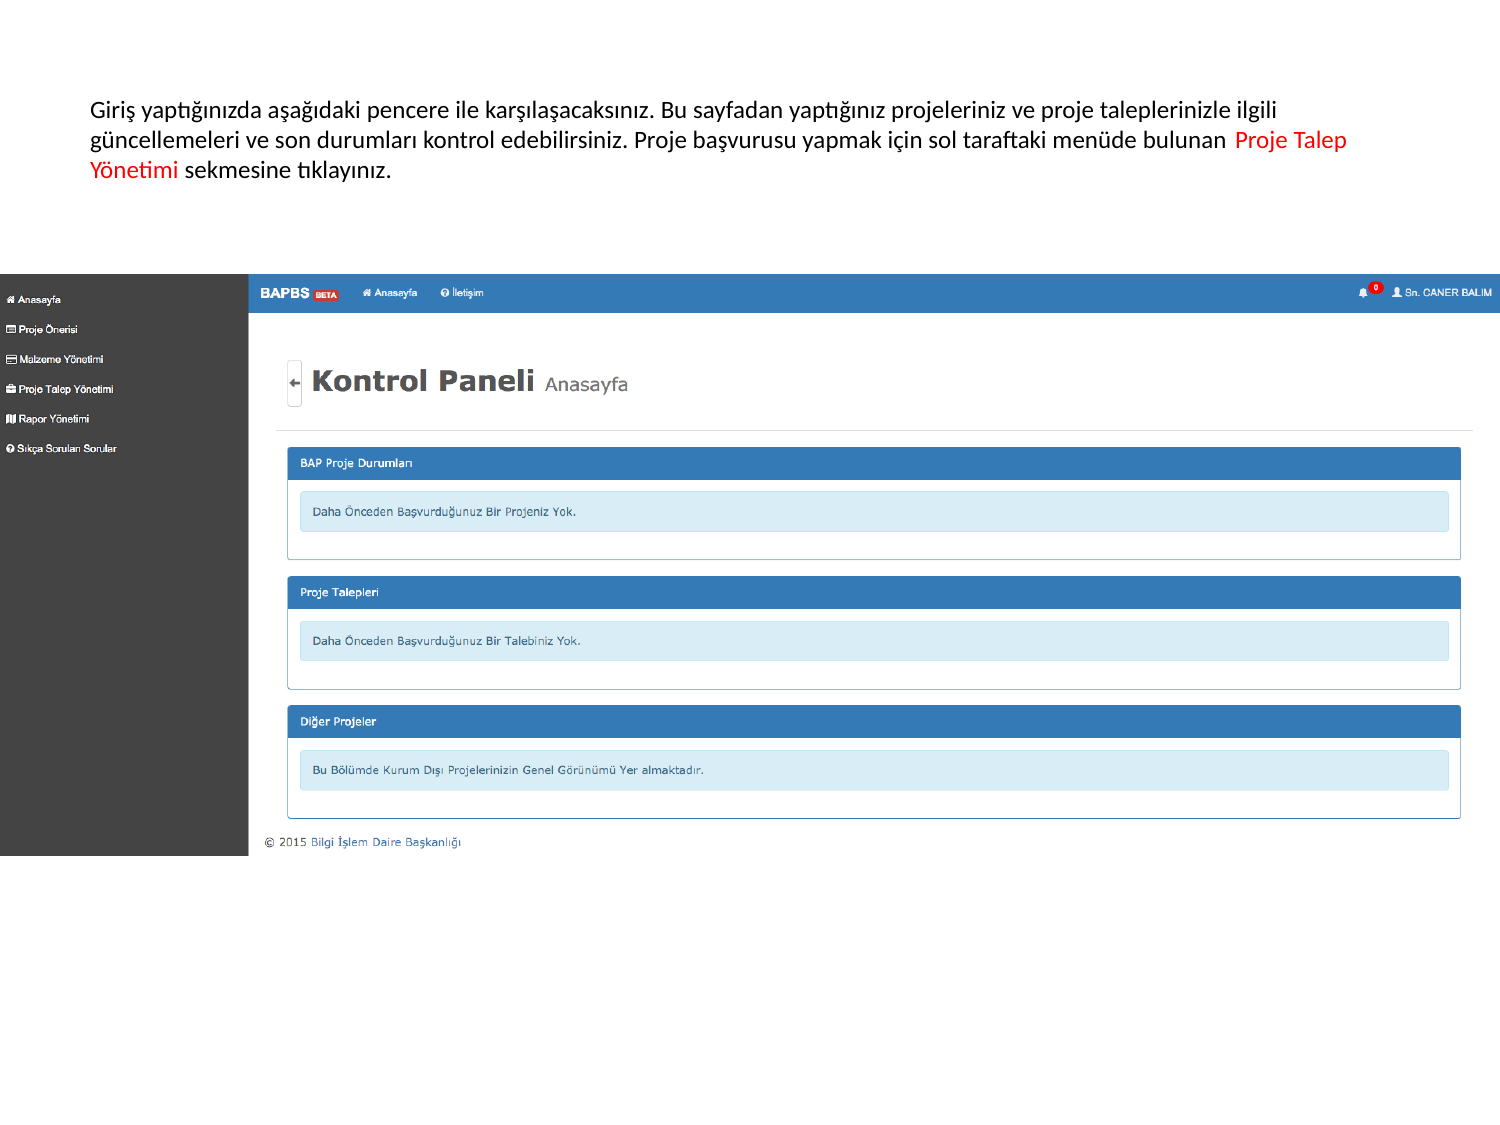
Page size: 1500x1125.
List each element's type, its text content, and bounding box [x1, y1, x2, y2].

title Giriş yaptığınızda aşağıdaki pencere ile karşılaşacaksınız. Bu sayfadan yaptığınız projeleriniz ve proje taleplerinizle ilgili güncellemeleri ve son durumları kontrol edebilirsiniz. Proje başvurusu yapmak için sol taraftaki menüde bulunan Proje Talep Yönetimi sekmesine tıklayınız. [75, 45, 1425, 233]
picture [0, 274, 1500, 857]
